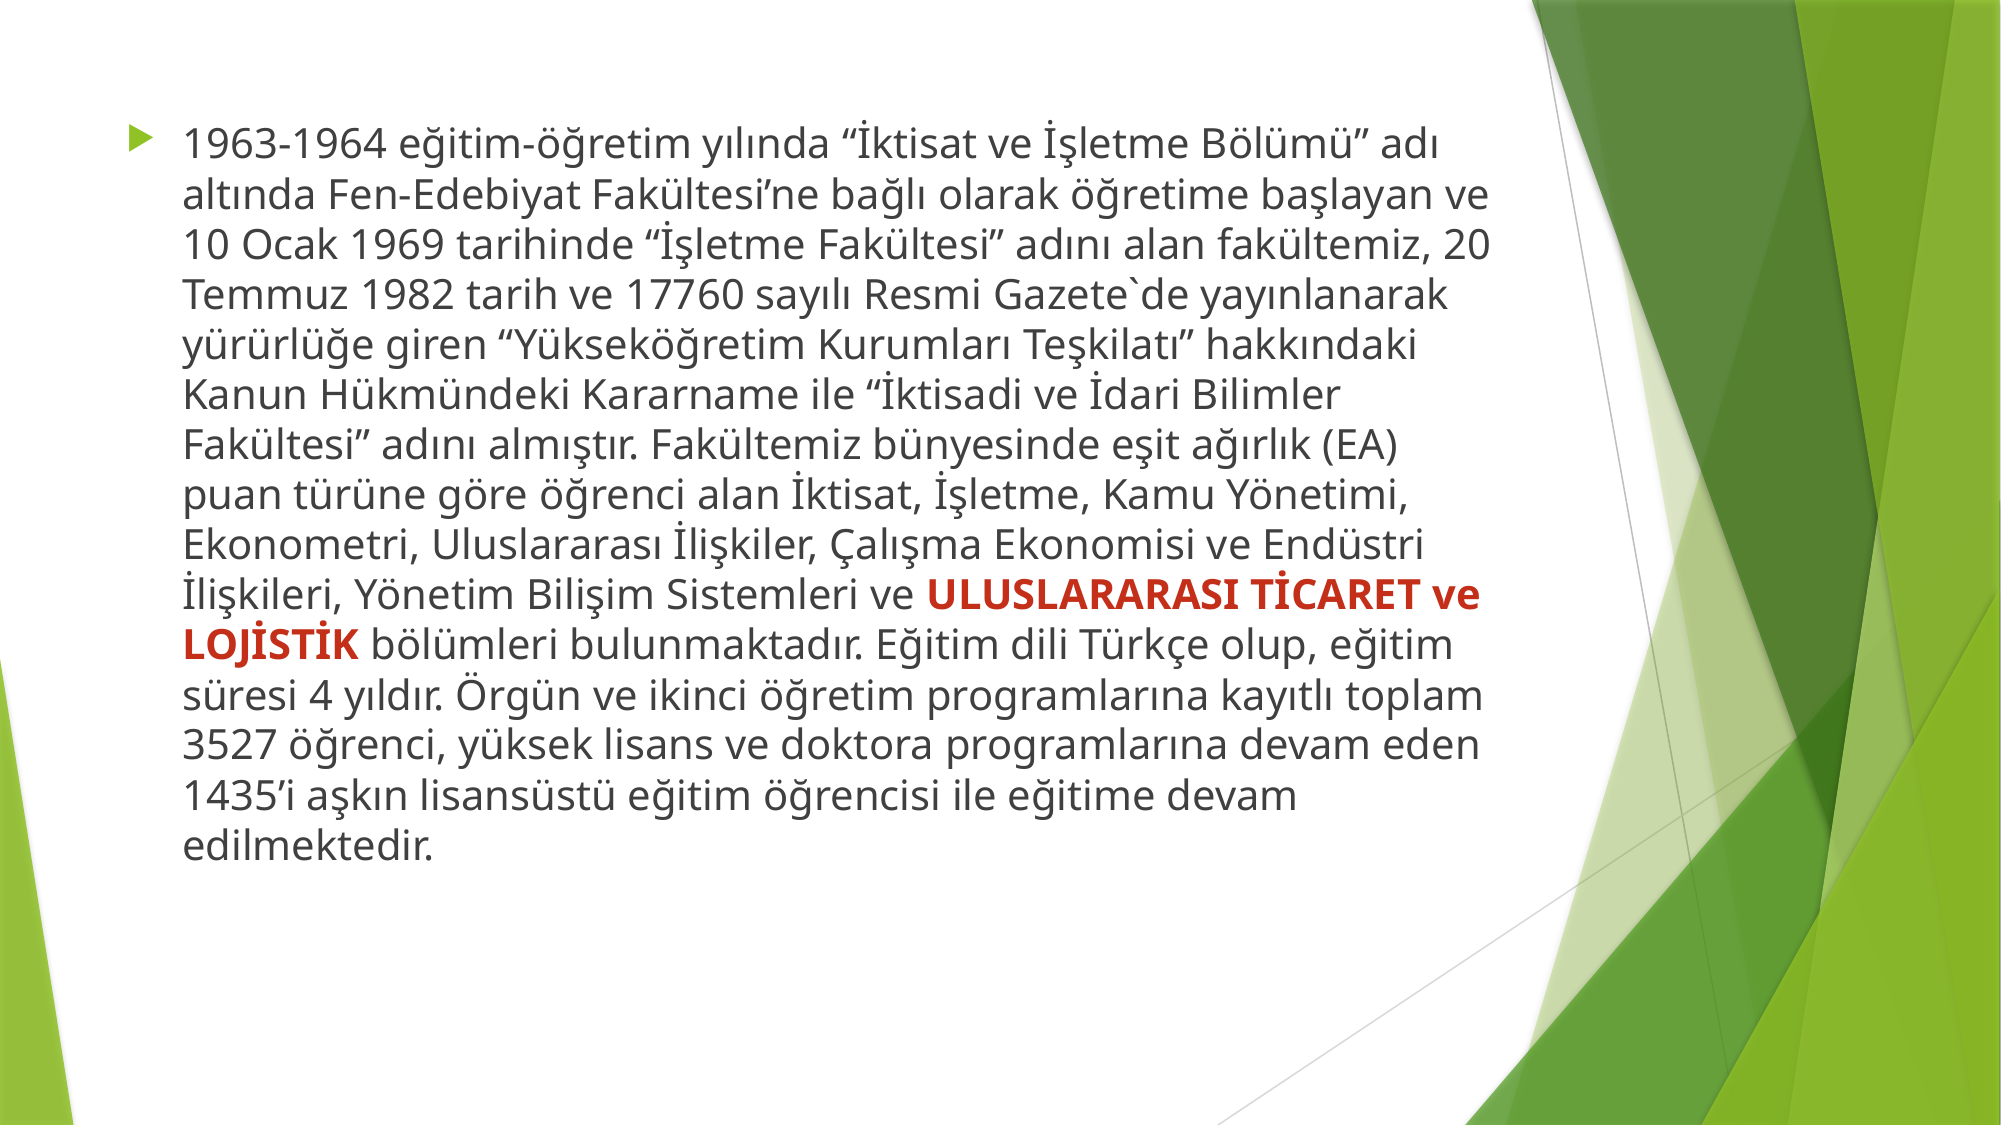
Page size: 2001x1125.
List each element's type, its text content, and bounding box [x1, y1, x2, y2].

list 1963-1964 eğitim-öğretim yılında “İktisat ve İşletme Bölümü” adı altında Fen-Edebiyat Fakültesi’ne bağlı olarak öğretime başlayan ve 10 Ocak 1969 tarihinde “İşletme Fakültesi” adını alan fakültemiz, 20 Temmuz 1982 tarih ve 17760 sayılı Resmi Gazete`de yayınlanarak yürürlüğe giren “Yükseköğretim Kurumları Teşkilatı” hakkındaki Kanun Hükmündeki Kararname ile “İktisadi ve İdari Bilimler Fakültesi” adını almıştır. Fakültemiz bünyesinde eşit ağırlık (EA) puan türüne göre öğrenci alan İktisat, İşletme, Kamu Yönetimi, Ekonometri, Uluslararası İlişkiler, Çalışma Ekonomisi ve Endüstri İlişkileri, Yönetim Bilişim Sistemleri ve ULUSLARARASI TİCARET ve LOJİSTİK bölümleri bulunmaktadır. Eğitim dili Türkçe olup, eğitim süresi 4 yıldır. Örgün ve ikinci öğretim programlarına kayıtlı toplam 3527 öğrenci, yüksek lisans ve doktora programlarına devam eden 1435’i aşkın lisansüstü eğitim öğrencisi ile eğitime devam edilmektedir. [111, 109, 1522, 992]
